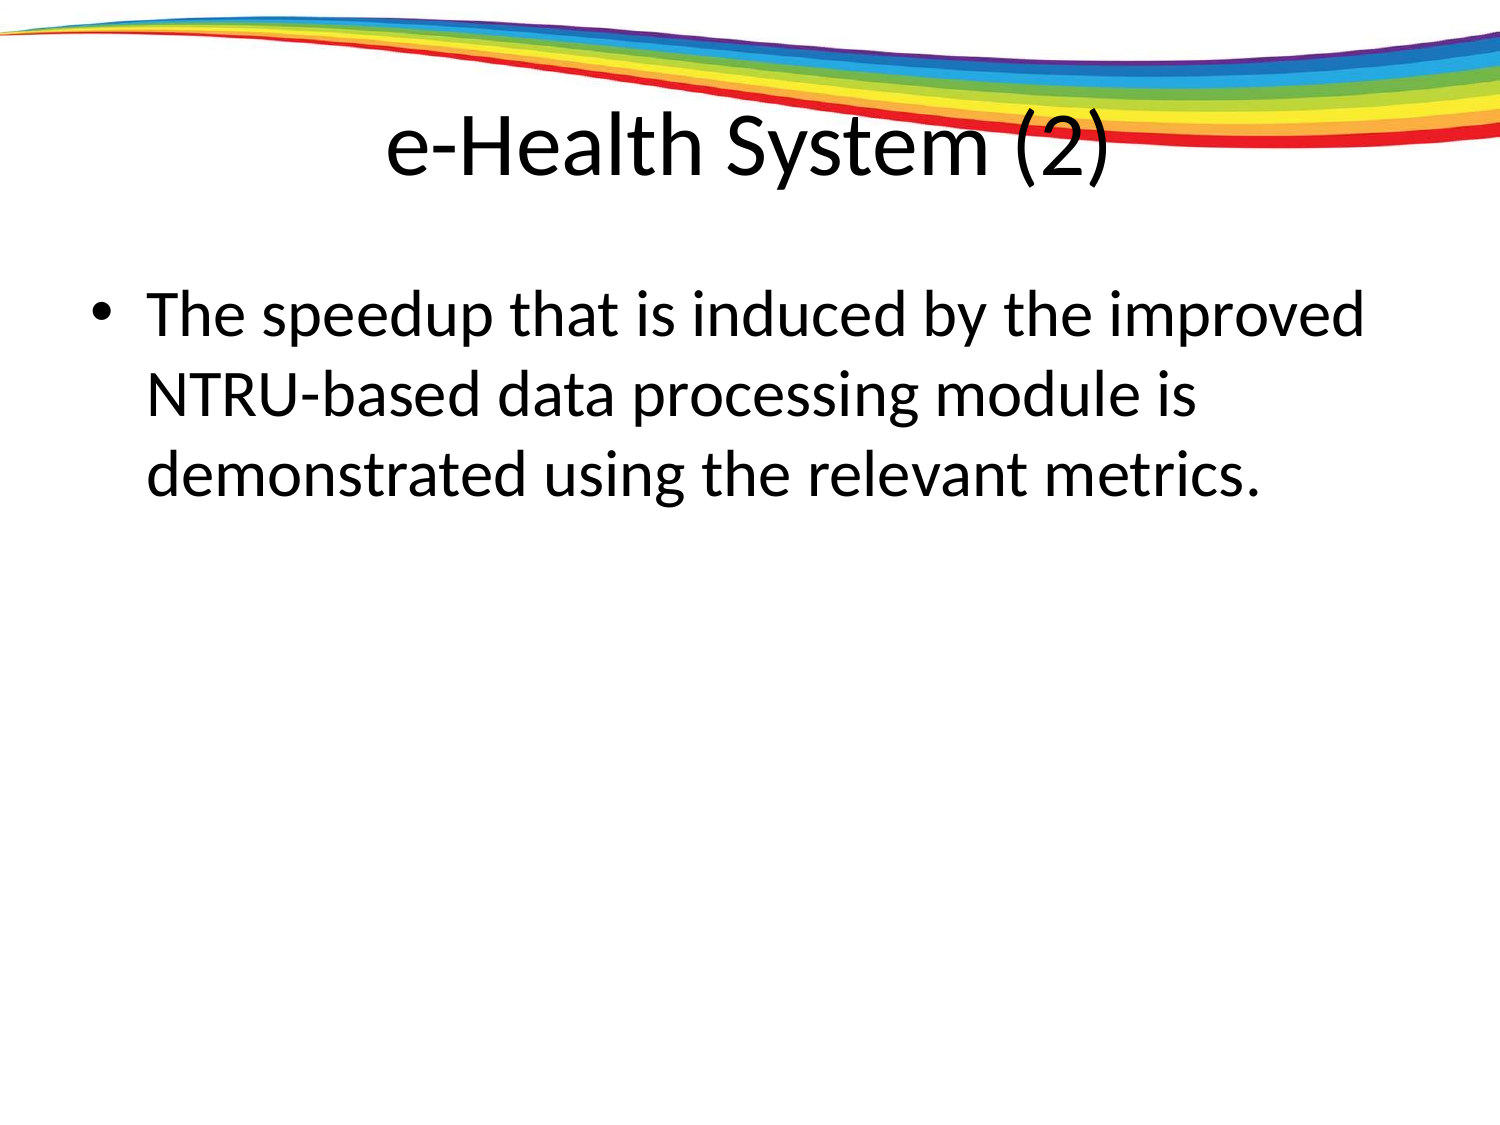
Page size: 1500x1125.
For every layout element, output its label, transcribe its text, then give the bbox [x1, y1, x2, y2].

list The speedup that is induced by the improved NTRU-based data processing module is demonstrated using the relevant metrics. [75, 262, 1425, 1005]
picture [0, 0, 1500, 563]
title e-Health System (2) [75, 45, 1425, 233]
